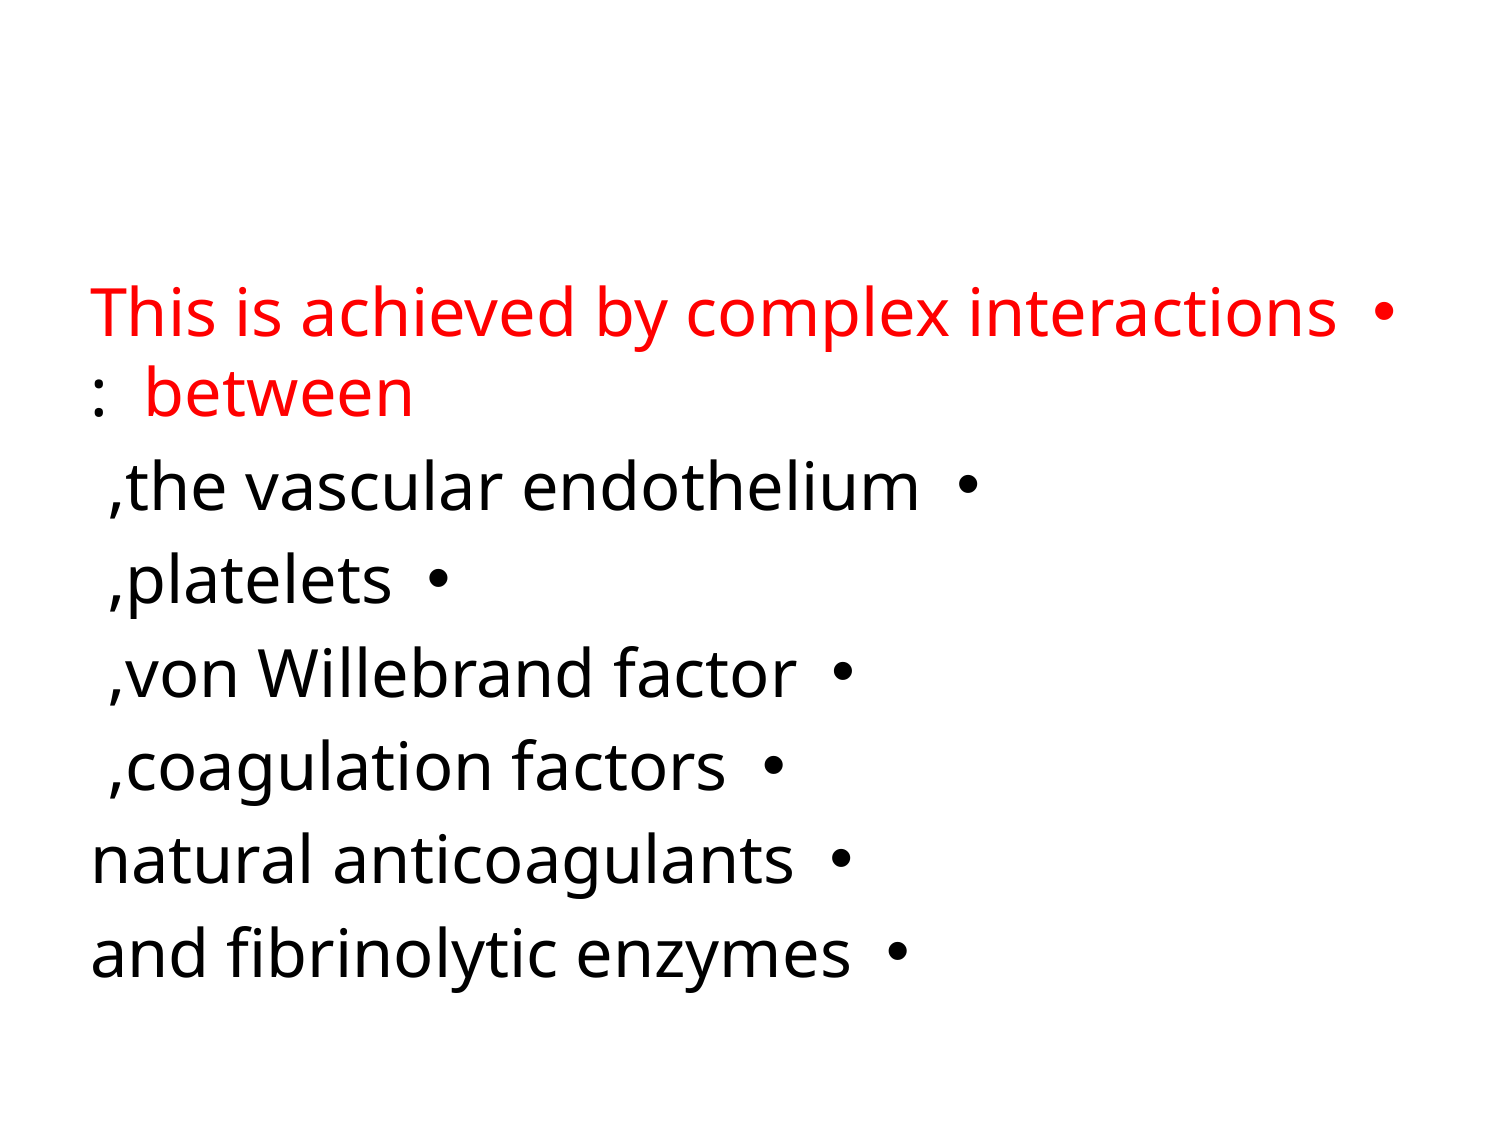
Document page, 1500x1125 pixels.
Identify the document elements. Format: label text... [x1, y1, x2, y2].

list This is achieved by complex interactions between : the vascular endothelium, platelets, von Willebrand factor, coagulation factors, natural anticoagulants and fibrinolytic enzymes [75, 262, 1425, 1005]
